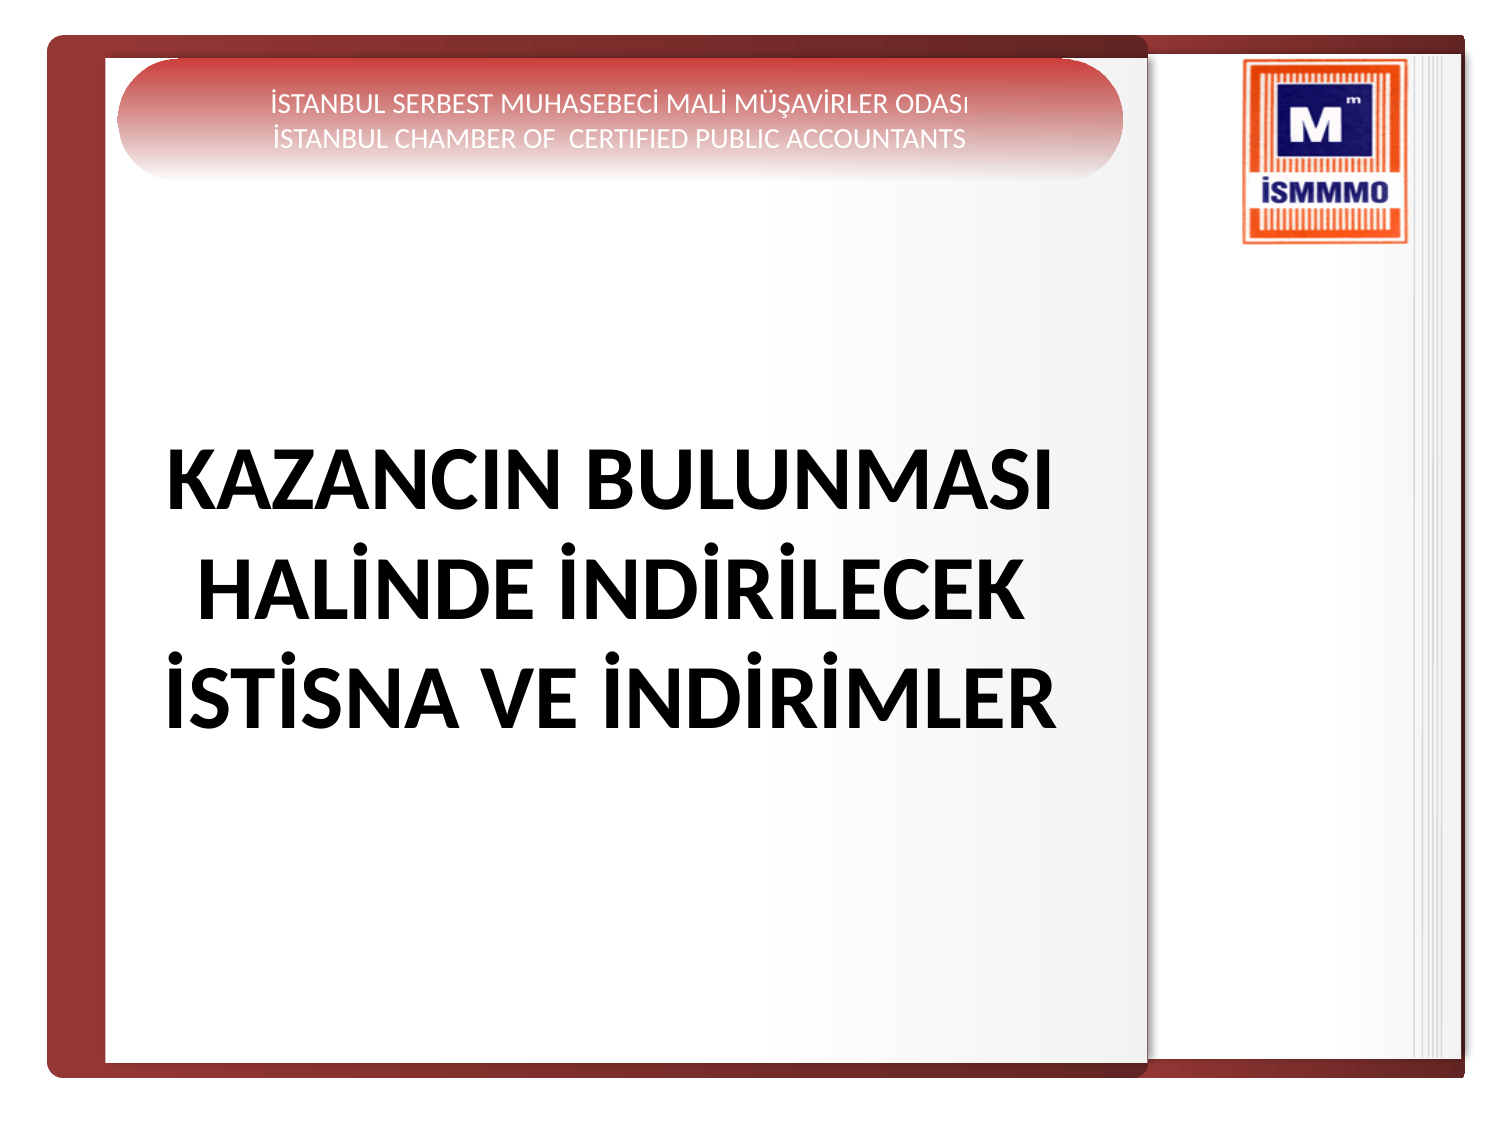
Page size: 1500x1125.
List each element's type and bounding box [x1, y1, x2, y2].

text_box [46, 34, 1149, 1079]
picture [1241, 58, 1409, 247]
text_box [1149, 34, 1466, 1079]
